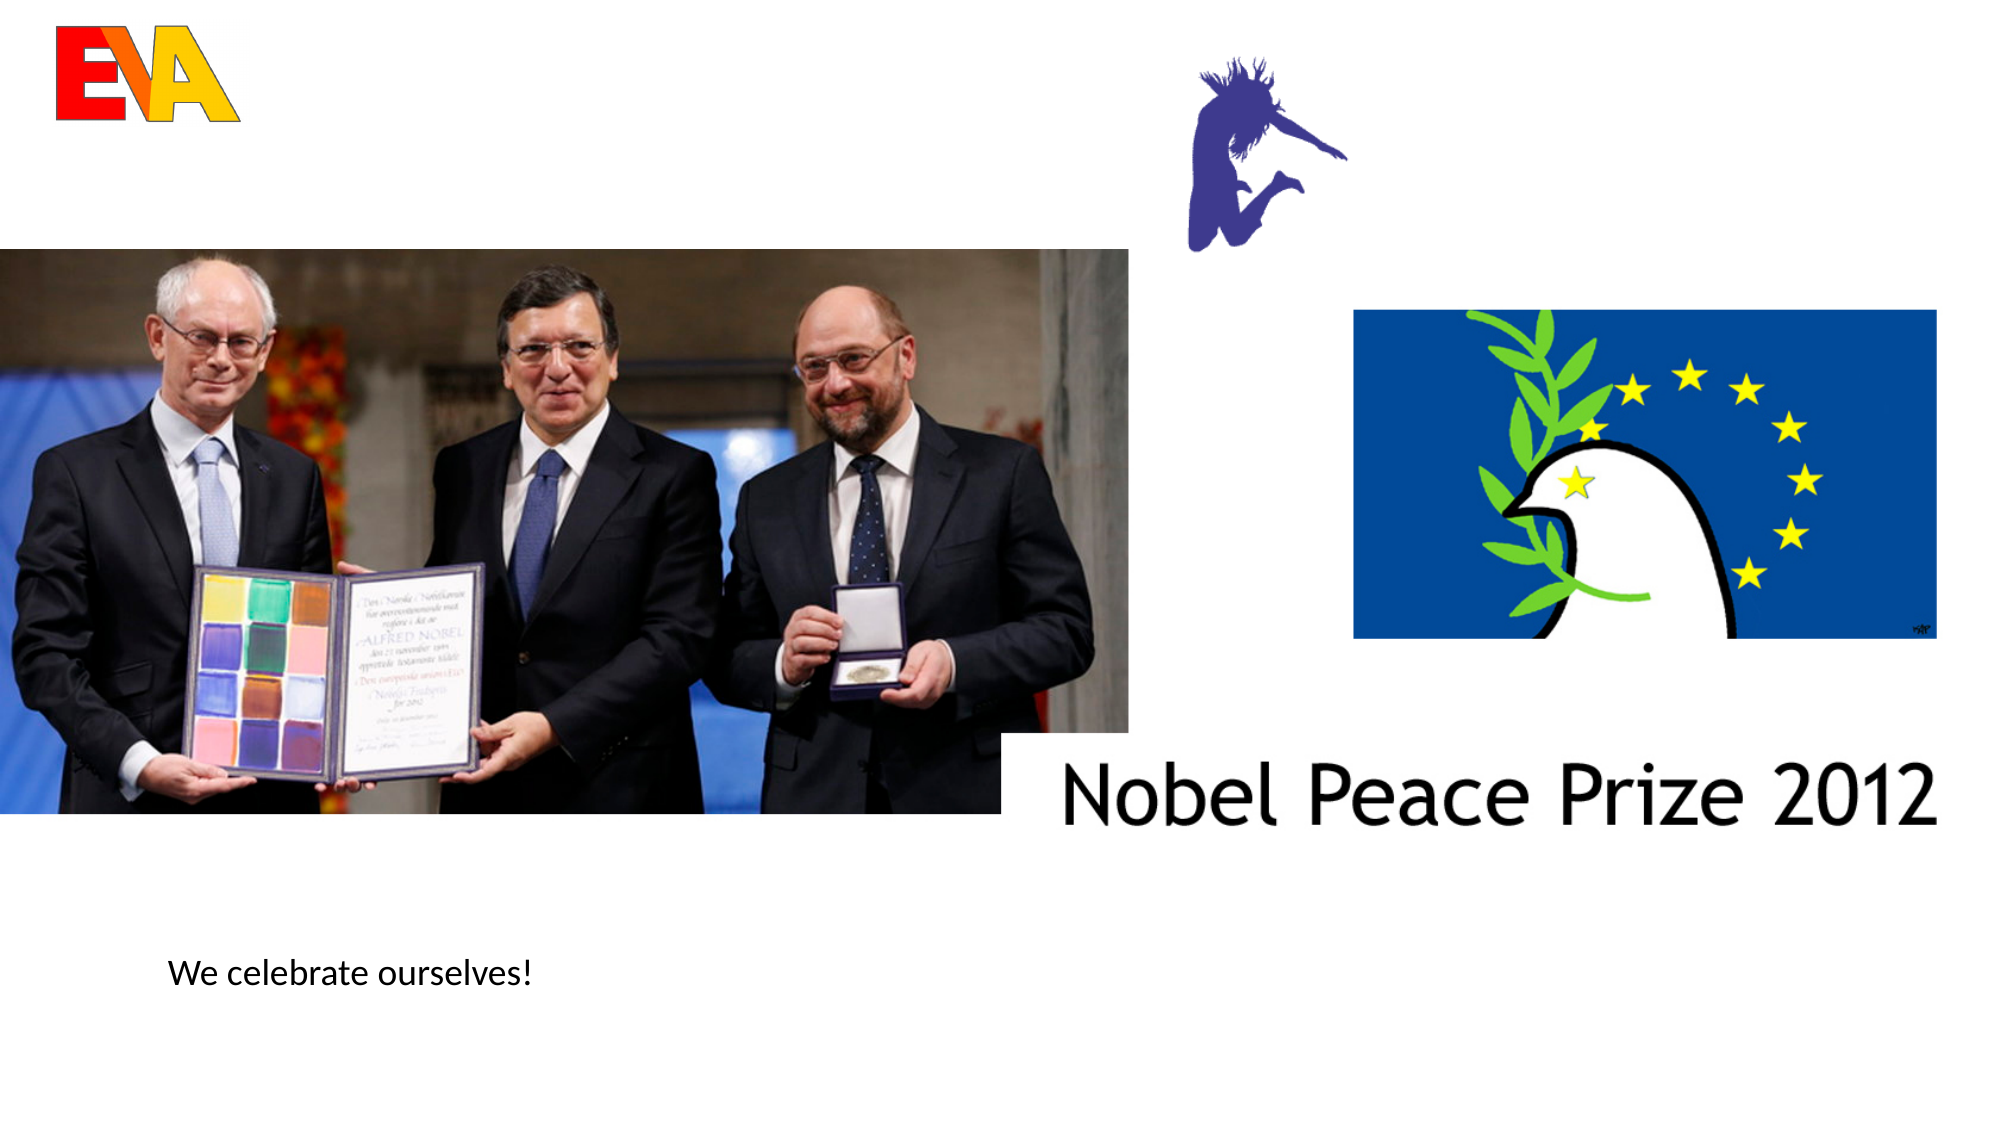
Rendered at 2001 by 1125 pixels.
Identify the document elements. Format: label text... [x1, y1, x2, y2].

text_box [52, 19, 250, 127]
picture [0, 0, 2000, 875]
text_box We celebrate ourselves! [153, 940, 550, 1001]
